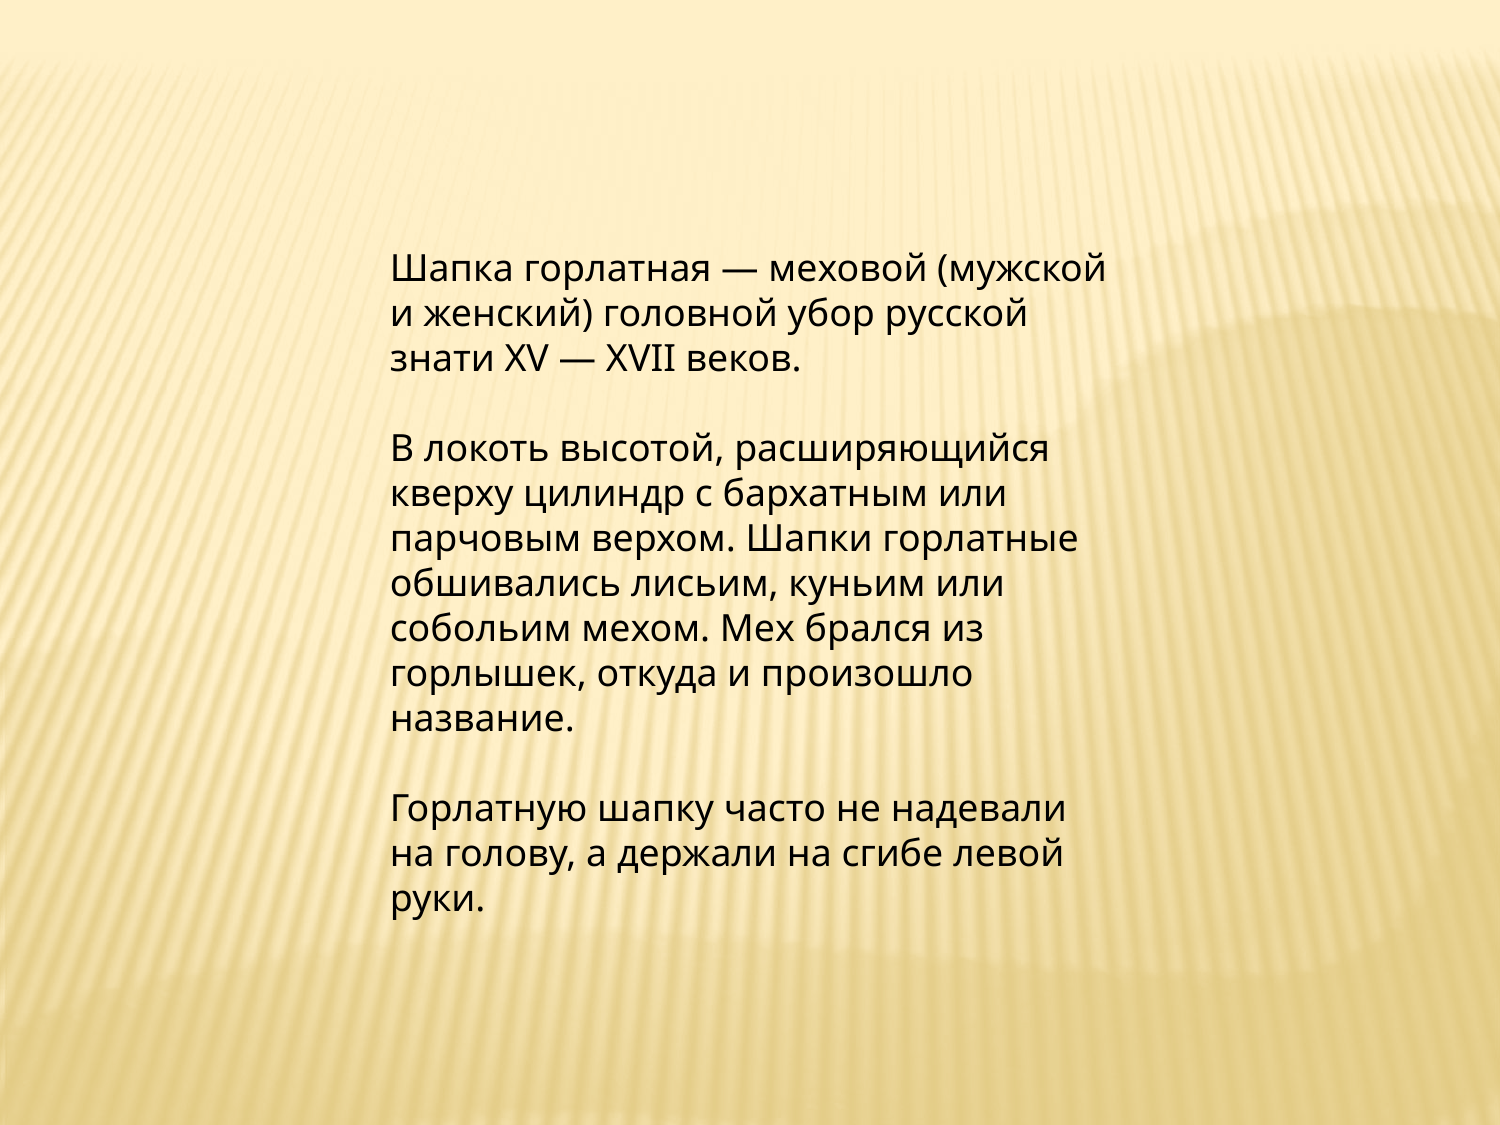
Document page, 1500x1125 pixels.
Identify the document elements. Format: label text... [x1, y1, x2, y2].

text_box Шапка горлатная — меховой (мужской и женский) головной убор русской знати XV — XVII веков. В локоть высотой, расширяющийся кверху цилиндр с бархатным или парчовым верхом. Шапки горлатные обшивались лисьим, куньим или собольим мехом. Мех брался из горлышек, откуда и произошло название. Горлатную шапку часто не надевали на голову, а держали на сгибе левой руки. [374, 236, 1125, 927]
